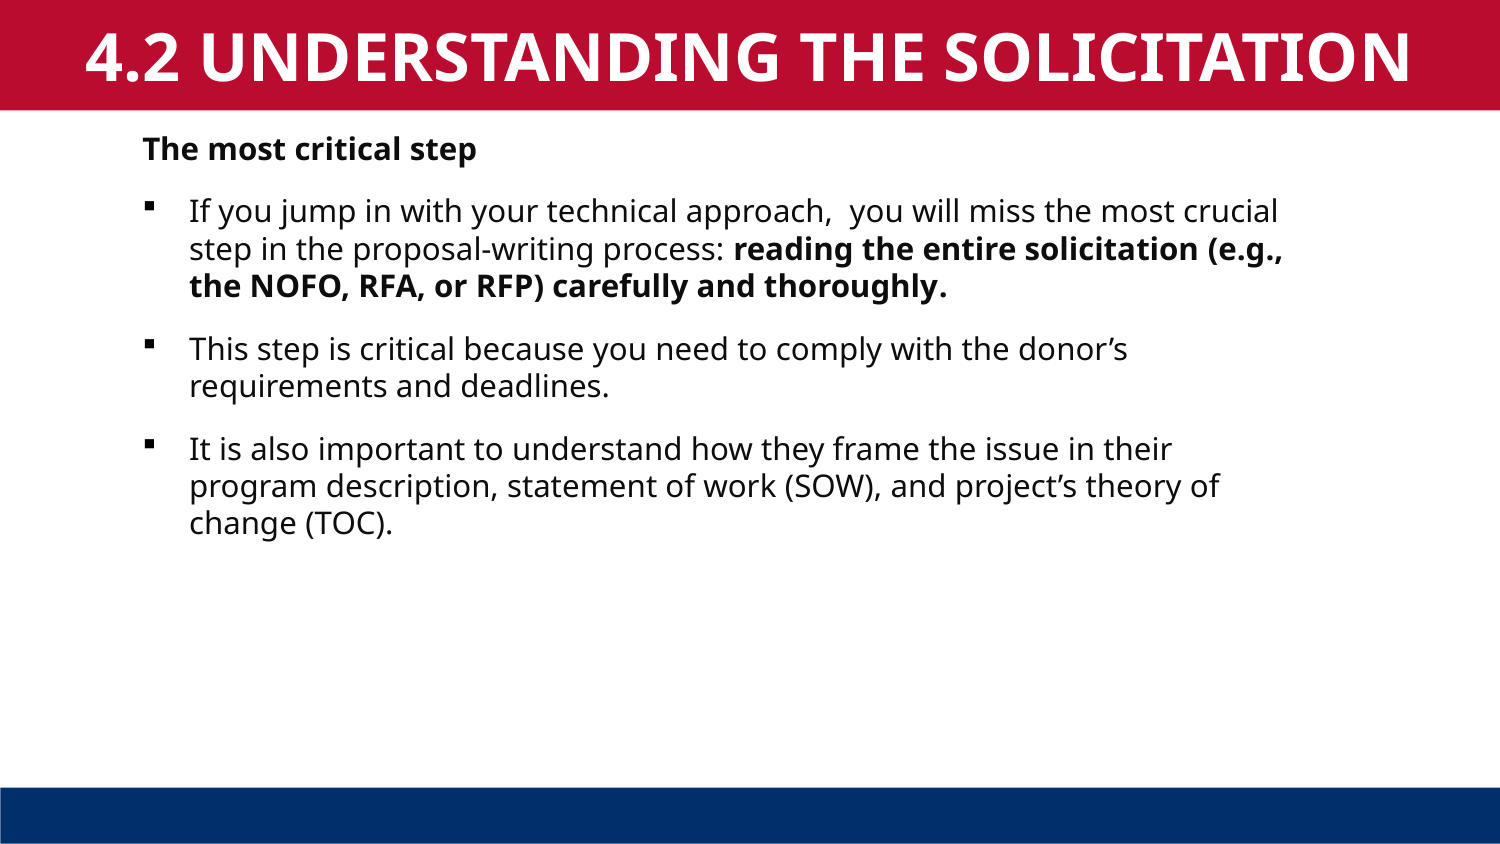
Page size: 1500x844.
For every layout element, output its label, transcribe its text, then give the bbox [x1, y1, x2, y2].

text_box 4.2 UNDERSTANDING THE SOLICITATION [0, 0, 1500, 111]
list The most critical step If you jump in with your technical approach, you will miss the most crucial step in the proposal-writing process: reading the entire solicitation (e.g., the NOFO, RFA, or RFP) carefully and thoroughly. This step is critical because you need to comply with the donor’s requirements and deadlines. It is also important to understand how they frame the issue in their program description, statement of work (SOW), and project’s theory of change (TOC). [127, 114, 1322, 691]
